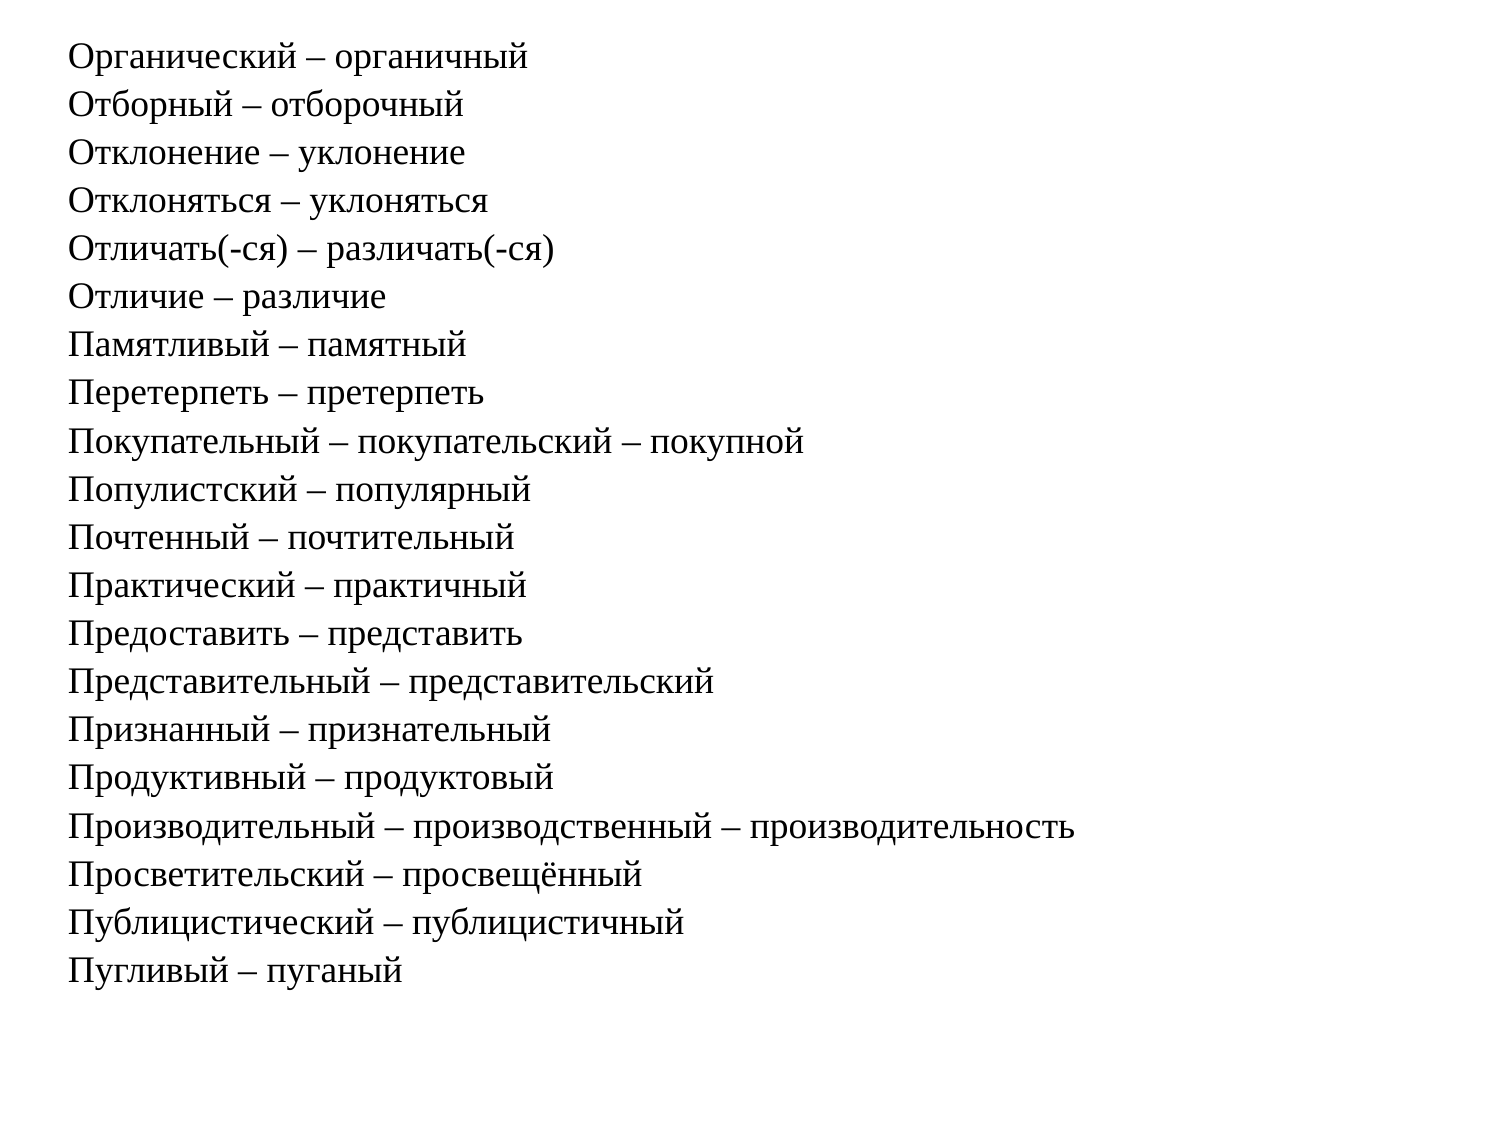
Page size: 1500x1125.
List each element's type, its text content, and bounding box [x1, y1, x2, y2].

text_box Органический – органичный Отборный – отборочный Отклонение – уклонение Отклоняться – уклоняться Отличать(-ся) – различать(-ся) Отличие – различие Памятливый – памятный Перетерпеть – претерпеть Покупательный – покупательский – покупной Популистский – популярный Почтенный – почтительный Практический – практичный Предоставить – представить Представительный – представительский Признанный – признательный Продуктивный – продуктовый Производительный – производственный – производительность Просветительский – просвещённый Публицистический – публицистичный Пугливый – пуганый [53, 20, 1447, 998]
